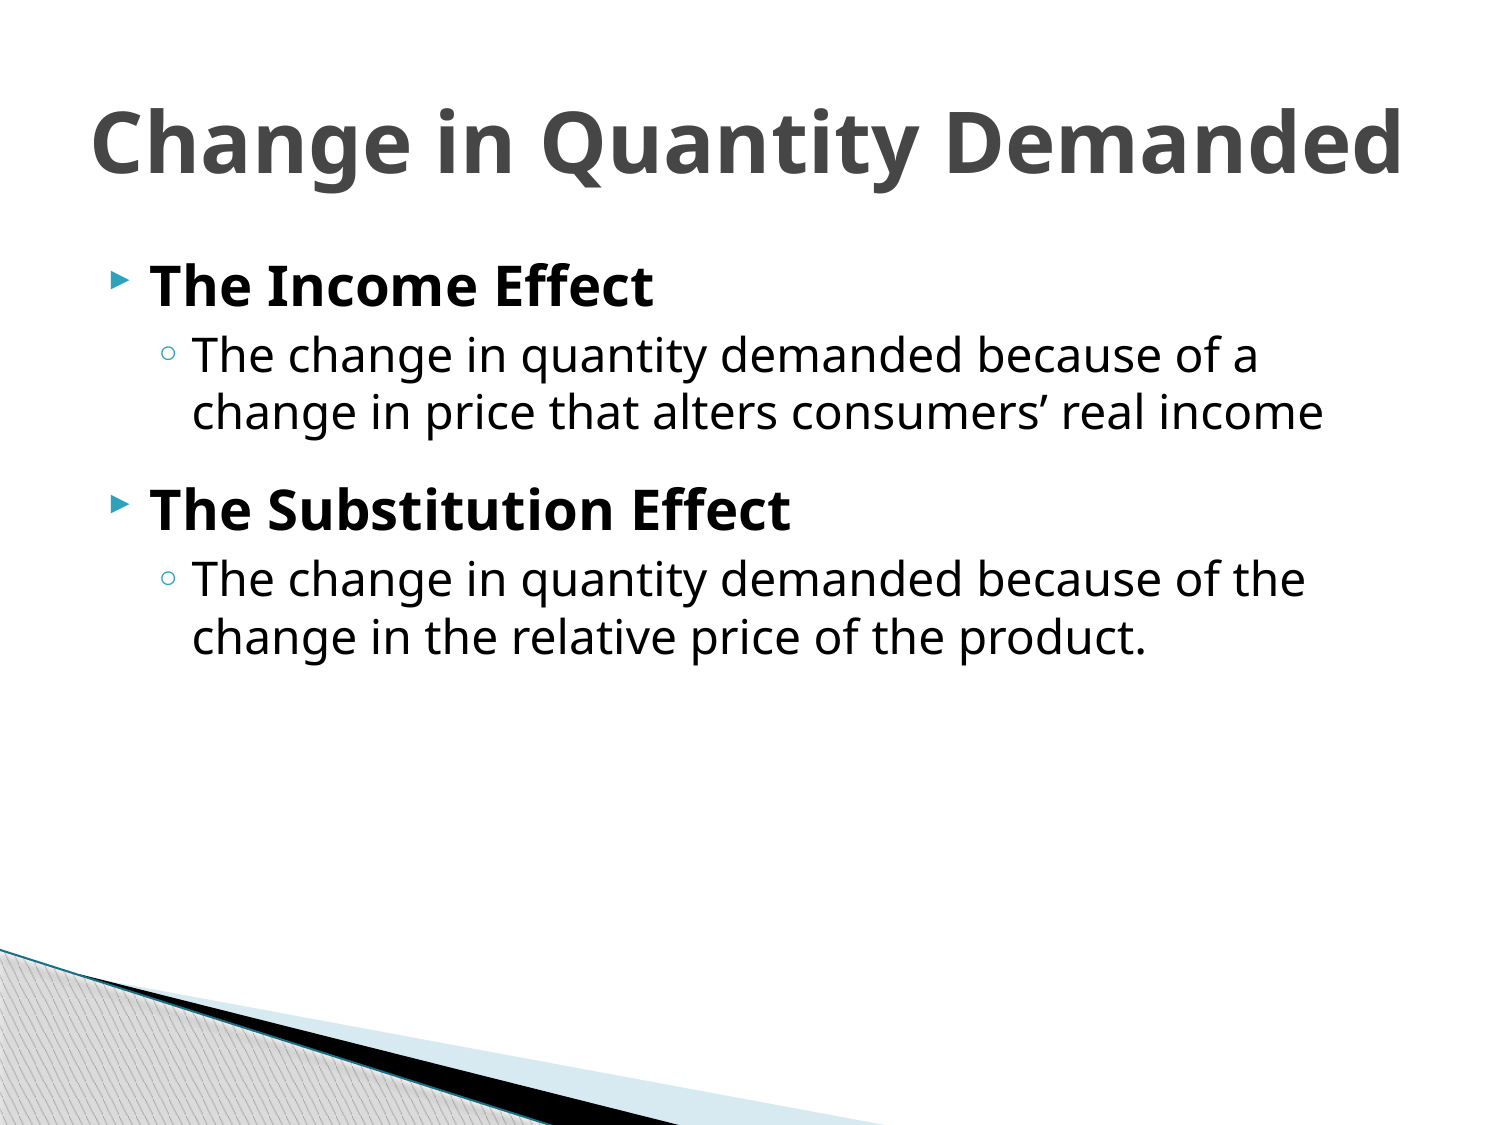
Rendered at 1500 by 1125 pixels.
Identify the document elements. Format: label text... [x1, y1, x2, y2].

title Change in Quantity Demanded [75, 45, 1425, 233]
list The Income Effect The change in quantity demanded because of a change in price that alters consumers’ real income The Substitution Effect The change in quantity demanded because of the change in the relative price of the product. [75, 243, 1425, 986]
